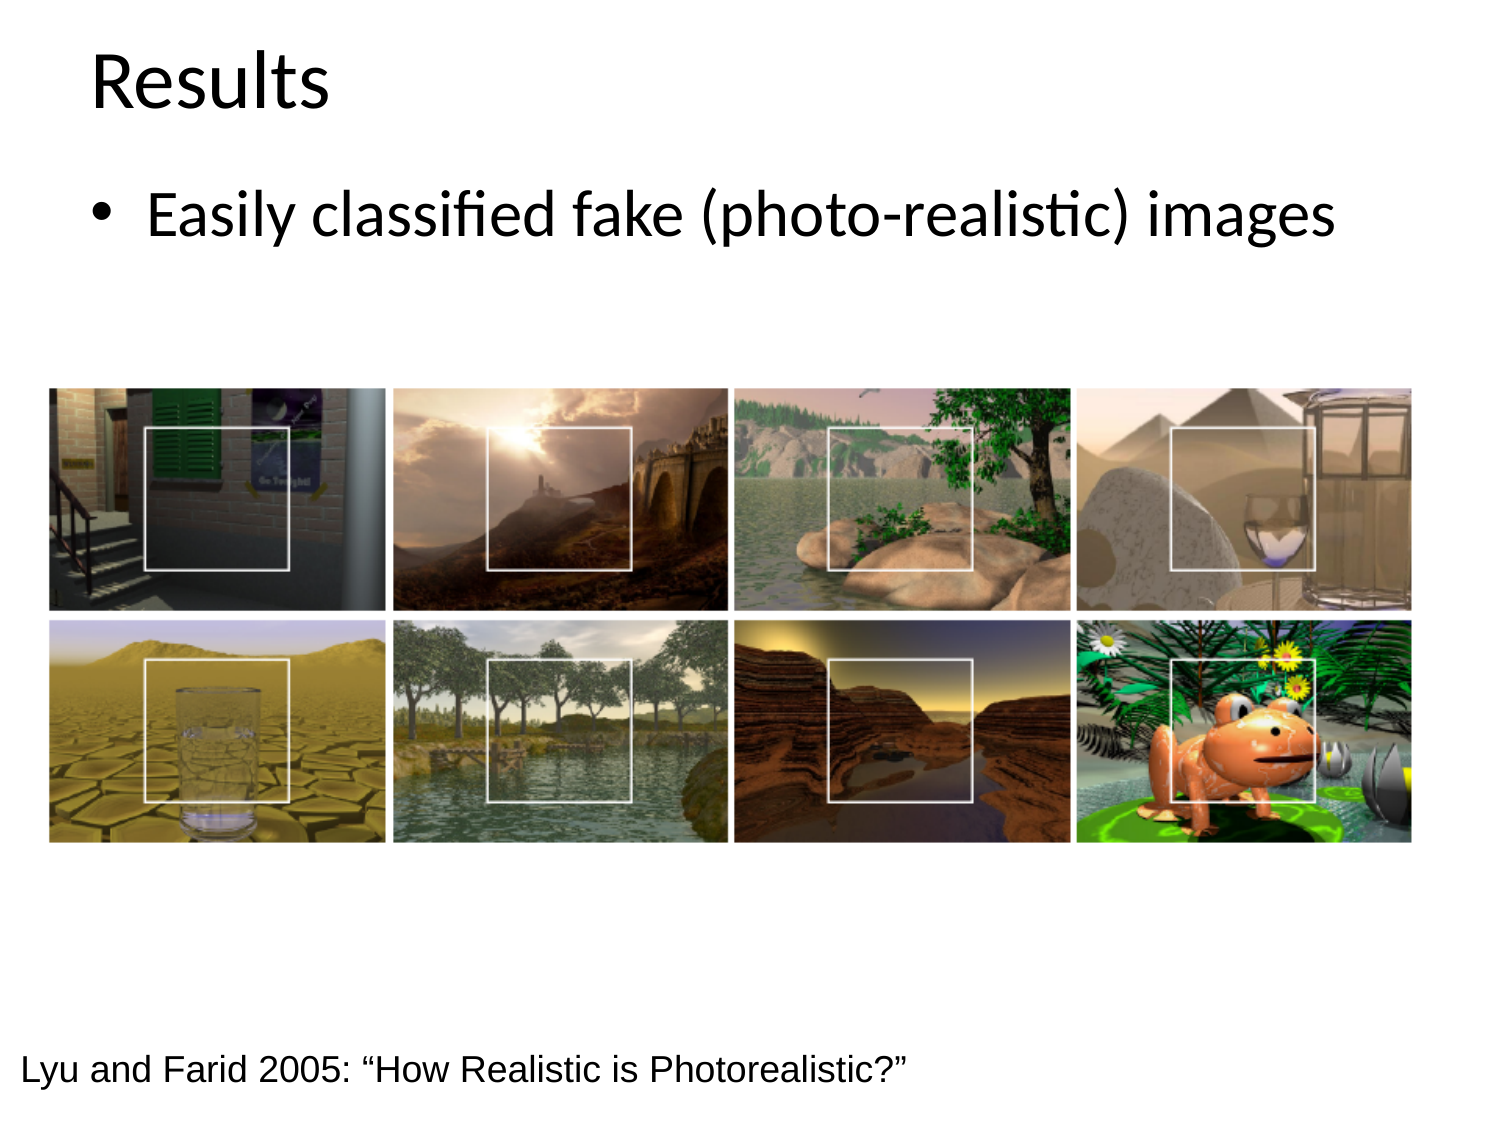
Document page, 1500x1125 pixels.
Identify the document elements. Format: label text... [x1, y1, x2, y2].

list Easily classified fake (photo-realistic) images [74, 162, 1426, 1006]
title Results [74, 0, 1426, 151]
text_box Lyu and Farid 2005: “How Realistic is Photorealistic?” [5, 1037, 923, 1098]
picture [37, 387, 1418, 857]
